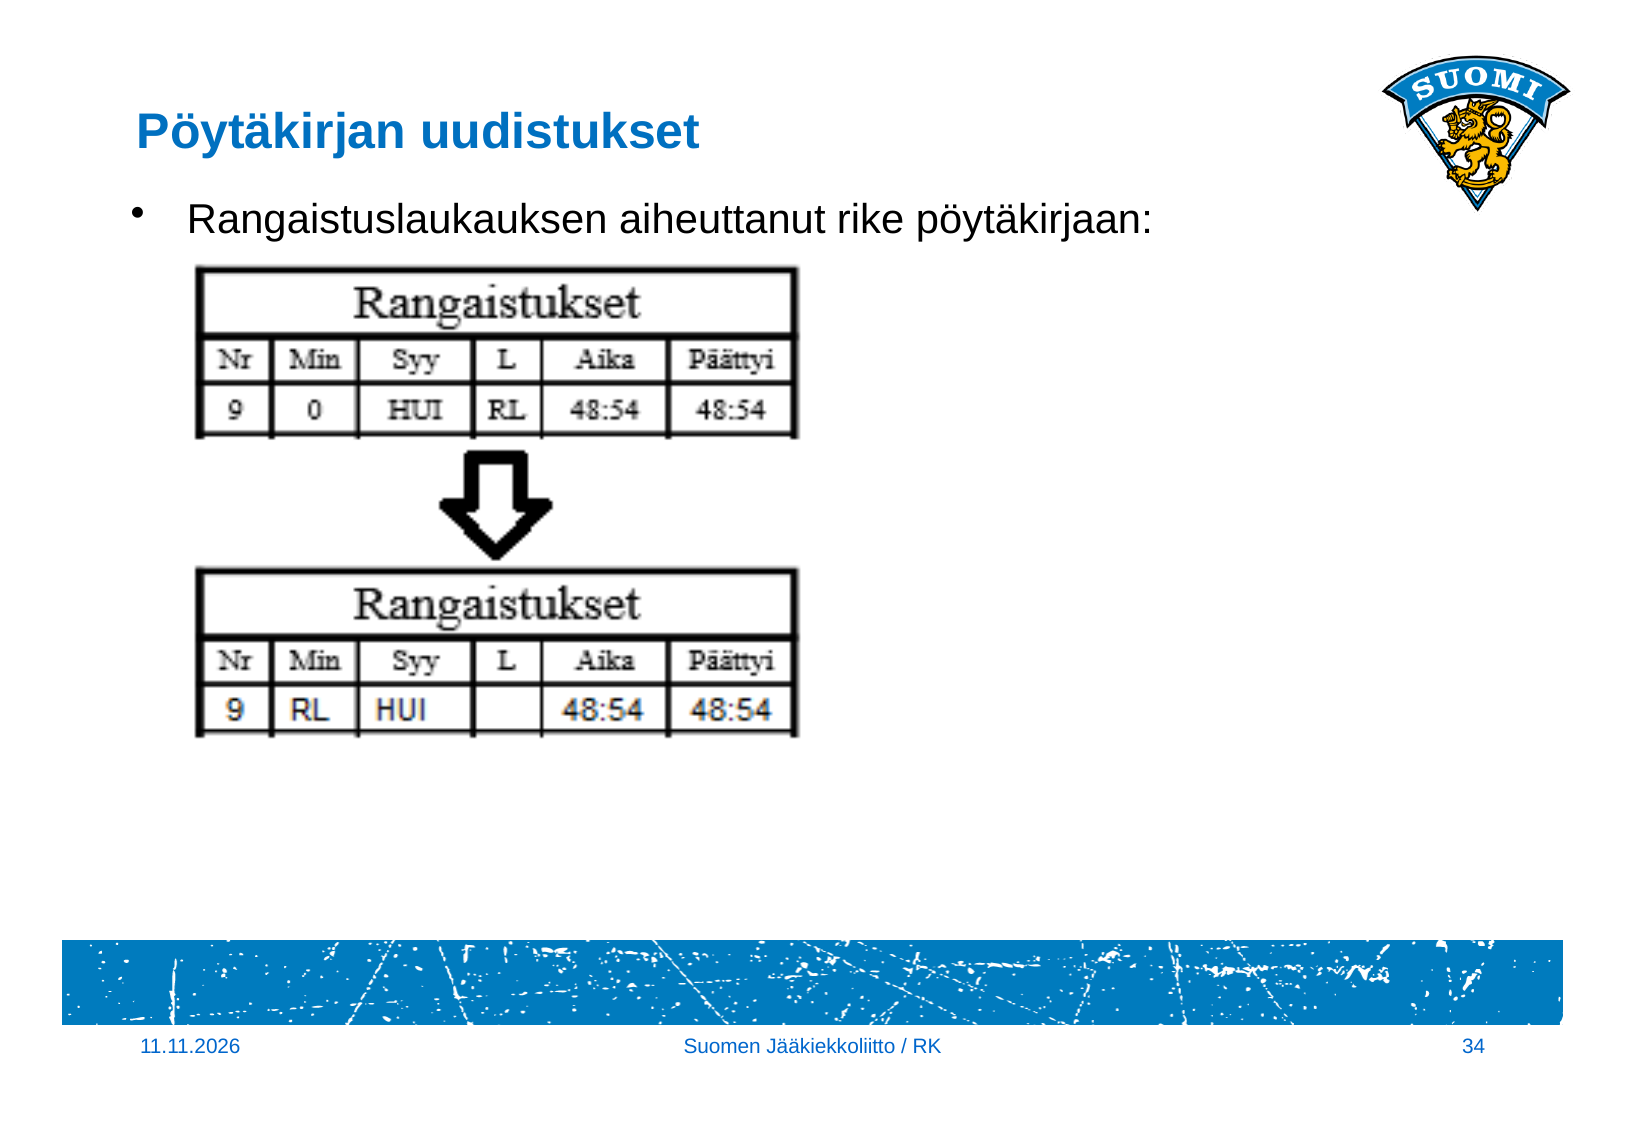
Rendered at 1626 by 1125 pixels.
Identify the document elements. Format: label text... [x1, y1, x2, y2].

picture [1377, 52, 1575, 216]
picture [62, 940, 1563, 1025]
footer Suomen Jääkiekkoliitto / RK [562, 1025, 1063, 1100]
list Rangaistuslaukauksen aiheuttanut rike pöytäkirjaan: [115, 184, 1497, 941]
title Pöytäkirjan uudistukset [121, 53, 1375, 184]
picture [174, 243, 825, 776]
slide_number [125, 1025, 463, 1100]
slide_number 34 [1162, 1025, 1500, 1100]
